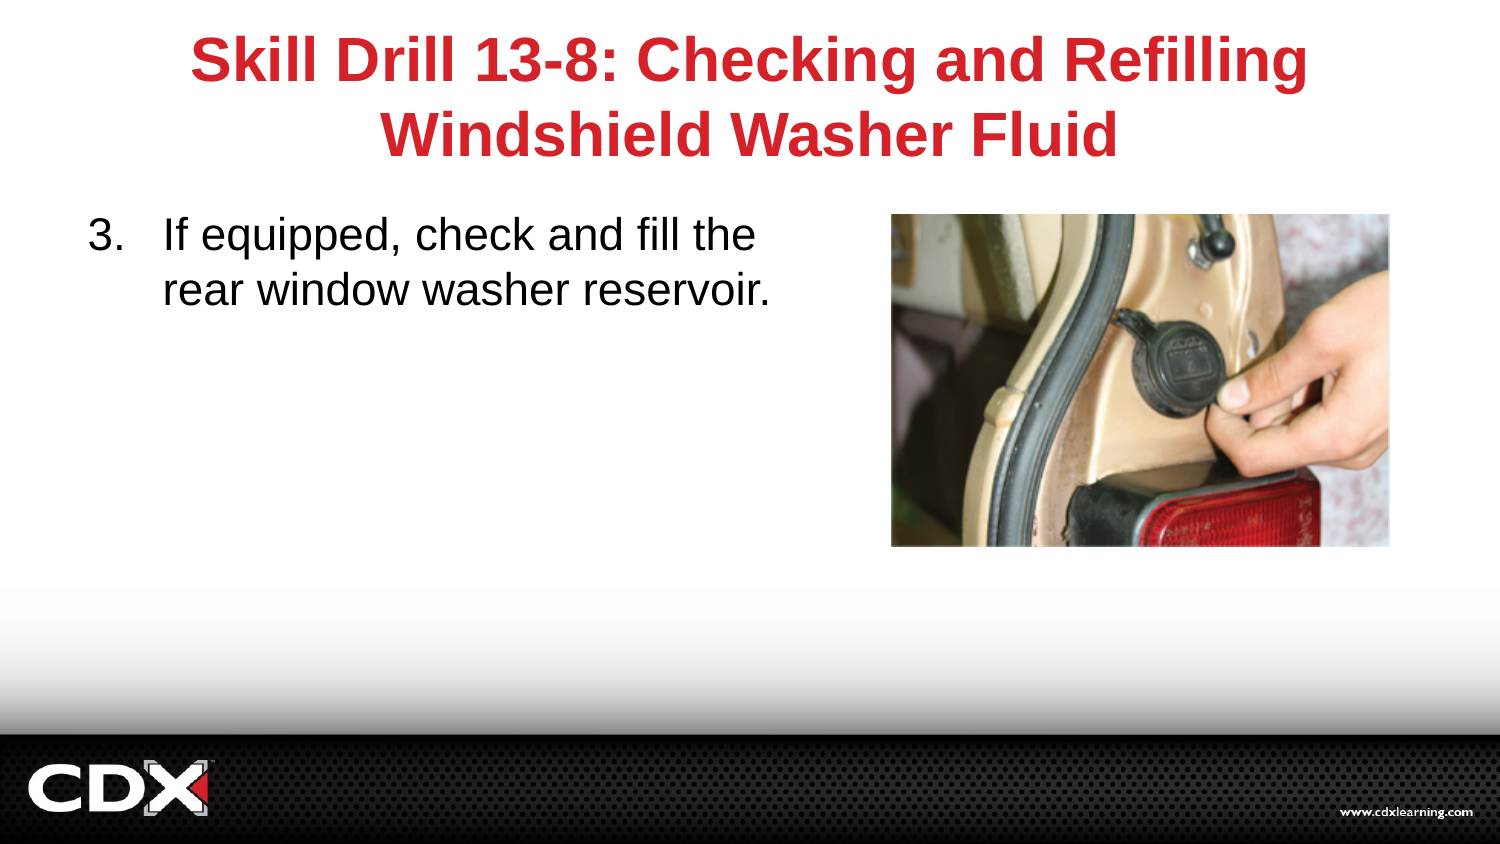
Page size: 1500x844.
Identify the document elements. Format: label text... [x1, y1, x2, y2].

title Skill Drill 13-8: Checking and Refilling Windshield Washer Fluid [72, 18, 1429, 169]
text_box If equipped, check and fill the rear window washer reservoir. [72, 197, 826, 322]
picture [0, 0, 1500, 844]
